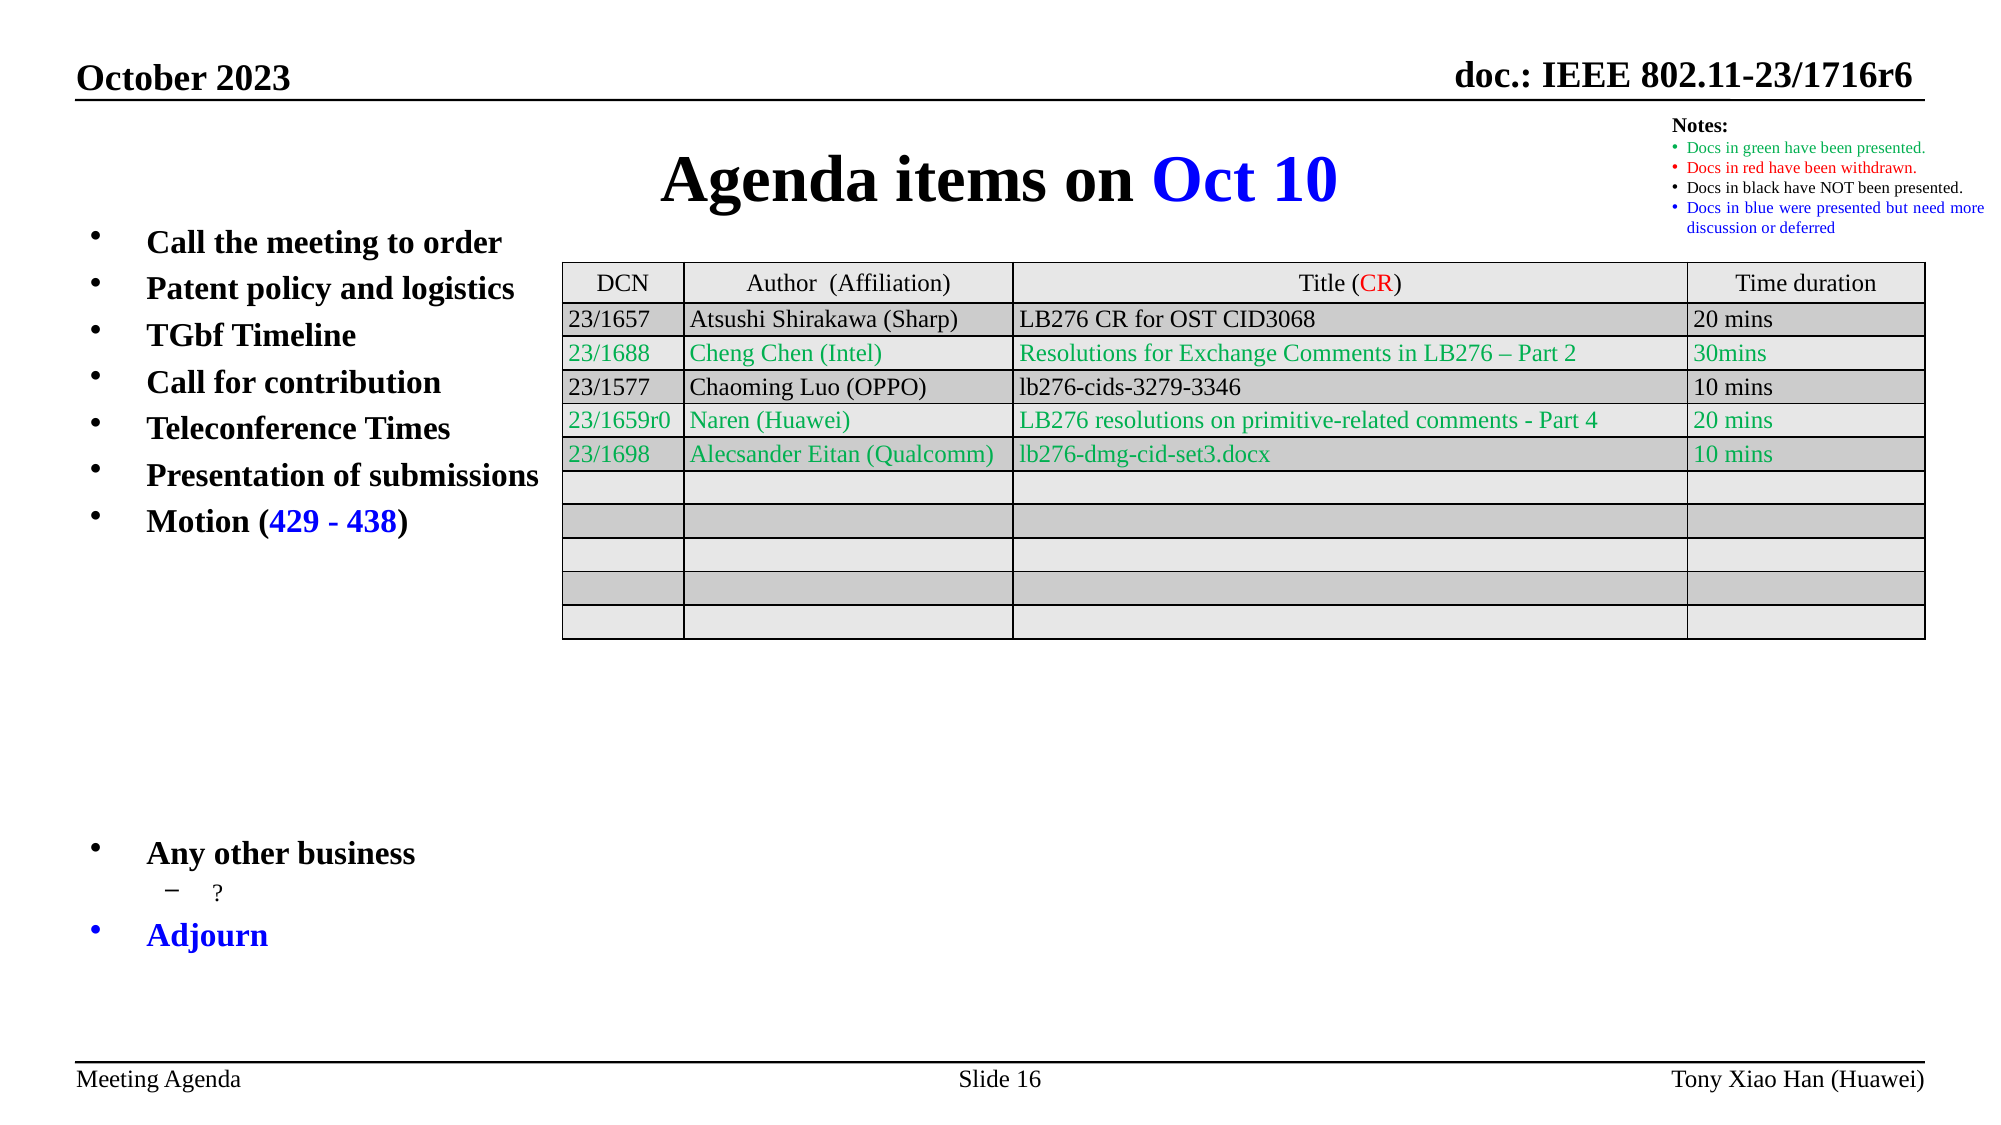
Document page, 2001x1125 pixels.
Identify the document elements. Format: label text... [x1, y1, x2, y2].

table_cell [563, 505, 683, 537]
text_box Call the meeting to order Patent policy and logistics TGbf Timeline Call for contribution Teleconference Times Presentation of submissions Motion (429 - 438) Any other business ? Adjourn [75, 212, 563, 1058]
table_cell 23/1577 [563, 371, 683, 403]
table_cell [685, 539, 1012, 571]
table_cell 30mins [1688, 337, 1924, 369]
table_cell Atsushi Shirakawa (Sharp) [685, 304, 1012, 335]
table_cell LB276 resolutions on primitive-related comments - Part 4 [1014, 404, 1687, 436]
table_cell [563, 539, 683, 571]
table_cell [685, 472, 1012, 503]
table_cell lb276-cids-3279-3346 [1014, 371, 1687, 403]
table_cell [563, 606, 683, 638]
table_cell Chaoming Luo (OPPO) [685, 371, 1012, 403]
text_box Agenda items on Oct 10 [362, 87, 1638, 262]
table_cell [1014, 572, 1687, 604]
table_header Title (CR) [1014, 263, 1687, 302]
table_cell [1688, 606, 1924, 638]
table_cell [685, 572, 1012, 604]
table_cell Alecsander Eitan (Qualcomm) [685, 438, 1012, 470]
table_cell 20 mins [1688, 404, 1924, 436]
table_cell 10 mins [1688, 371, 1924, 403]
table_cell [1014, 539, 1687, 571]
table_cell 23/1698 [563, 438, 683, 470]
table_cell [1688, 472, 1924, 503]
table_cell [563, 472, 683, 503]
table_cell 10 mins [1688, 438, 1924, 470]
table_cell 23/1659r0 [563, 404, 683, 436]
table_cell [685, 606, 1012, 638]
table_cell 20 mins [1688, 304, 1924, 335]
table_cell lb276-dmg-cid-set3.docx [1014, 438, 1687, 470]
table_cell [1014, 606, 1687, 638]
table_header Author (Affiliation) [685, 263, 1012, 302]
table_cell [1688, 505, 1924, 537]
table_cell 23/1688 [563, 337, 683, 369]
table_cell Naren (Huawei) [685, 404, 1012, 436]
table_cell [563, 572, 683, 604]
table_cell Resolutions for Exchange Comments in LB276 – Part 2 [1014, 337, 1687, 369]
table_cell [685, 505, 1012, 537]
table_header Time duration [1688, 263, 1924, 302]
text_box Notes: Docs in green have been presented. Docs in red have been withdrawn. Docs in black have NOT been presented. Docs in blue were presented but need more discussion or deferred [1657, 104, 2000, 246]
table_header DCN [563, 263, 683, 302]
table_cell [1688, 539, 1924, 571]
table_cell [1014, 472, 1687, 503]
table_cell [1014, 505, 1687, 537]
table_cell LB276 CR for OST CID3068 [1014, 304, 1687, 335]
table_cell Cheng Chen (Intel) [685, 337, 1012, 369]
table_cell 23/1657 [563, 304, 683, 335]
table_cell [1688, 572, 1924, 604]
